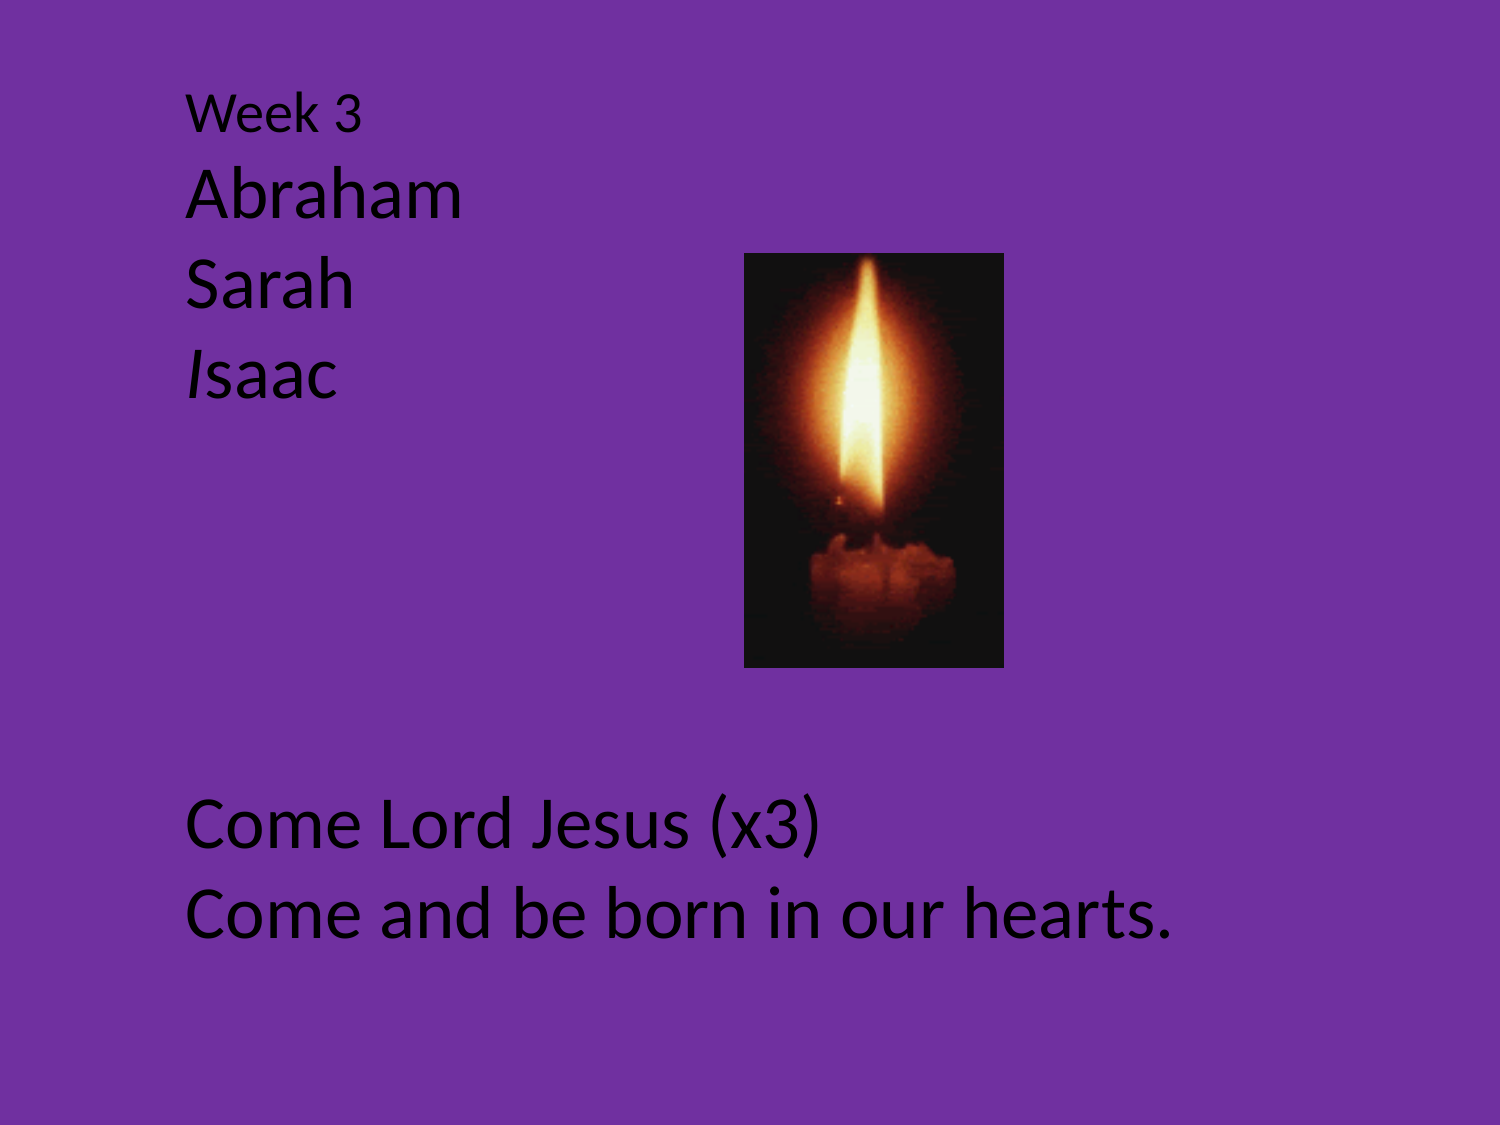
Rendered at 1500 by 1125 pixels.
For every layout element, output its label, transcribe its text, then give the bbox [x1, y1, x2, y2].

text_box Week 3 Abraham Sarah Isaac Come Lord Jesus (x3) Come and be born in our hearts. [171, 66, 1317, 962]
picture [743, 253, 1004, 668]
